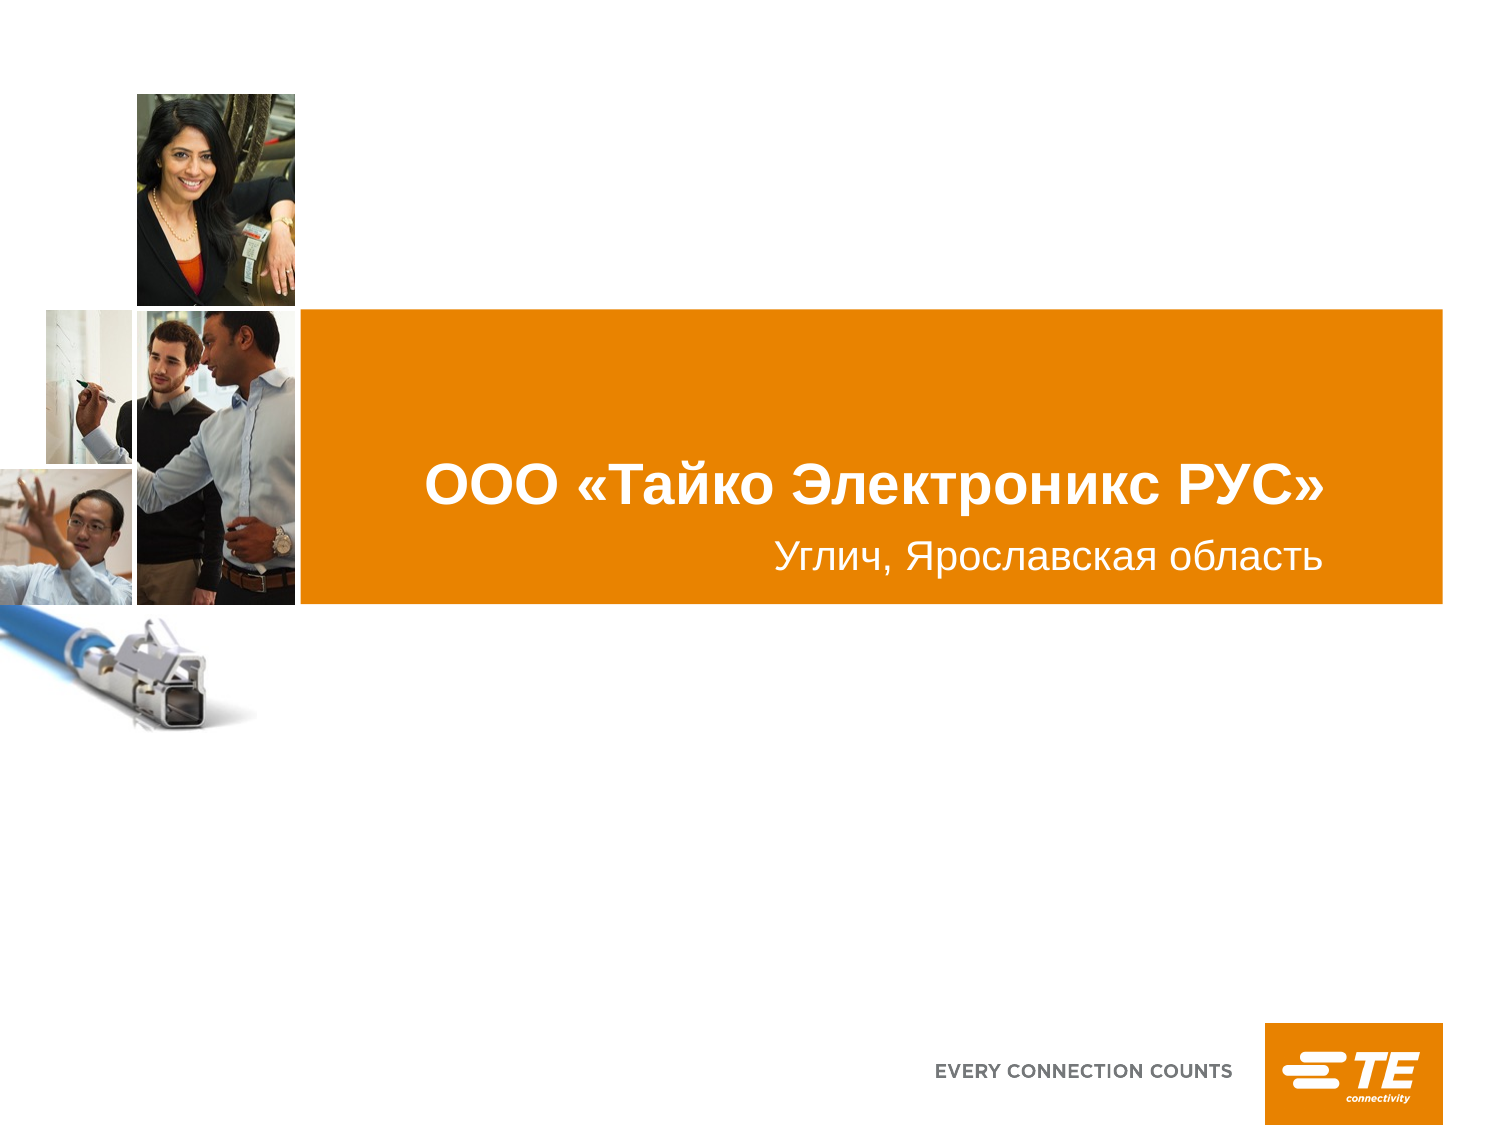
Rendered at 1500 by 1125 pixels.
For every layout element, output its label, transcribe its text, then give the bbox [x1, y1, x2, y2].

picture [46, 310, 132, 464]
picture [934, 1061, 1233, 1084]
picture [137, 94, 295, 306]
picture [0, 311, 295, 733]
title ООО «Тайко Электроникс РУС» [303, 340, 1342, 515]
subtitle Углич, Ярославская область [303, 516, 1339, 595]
picture [1265, 1023, 1443, 1125]
